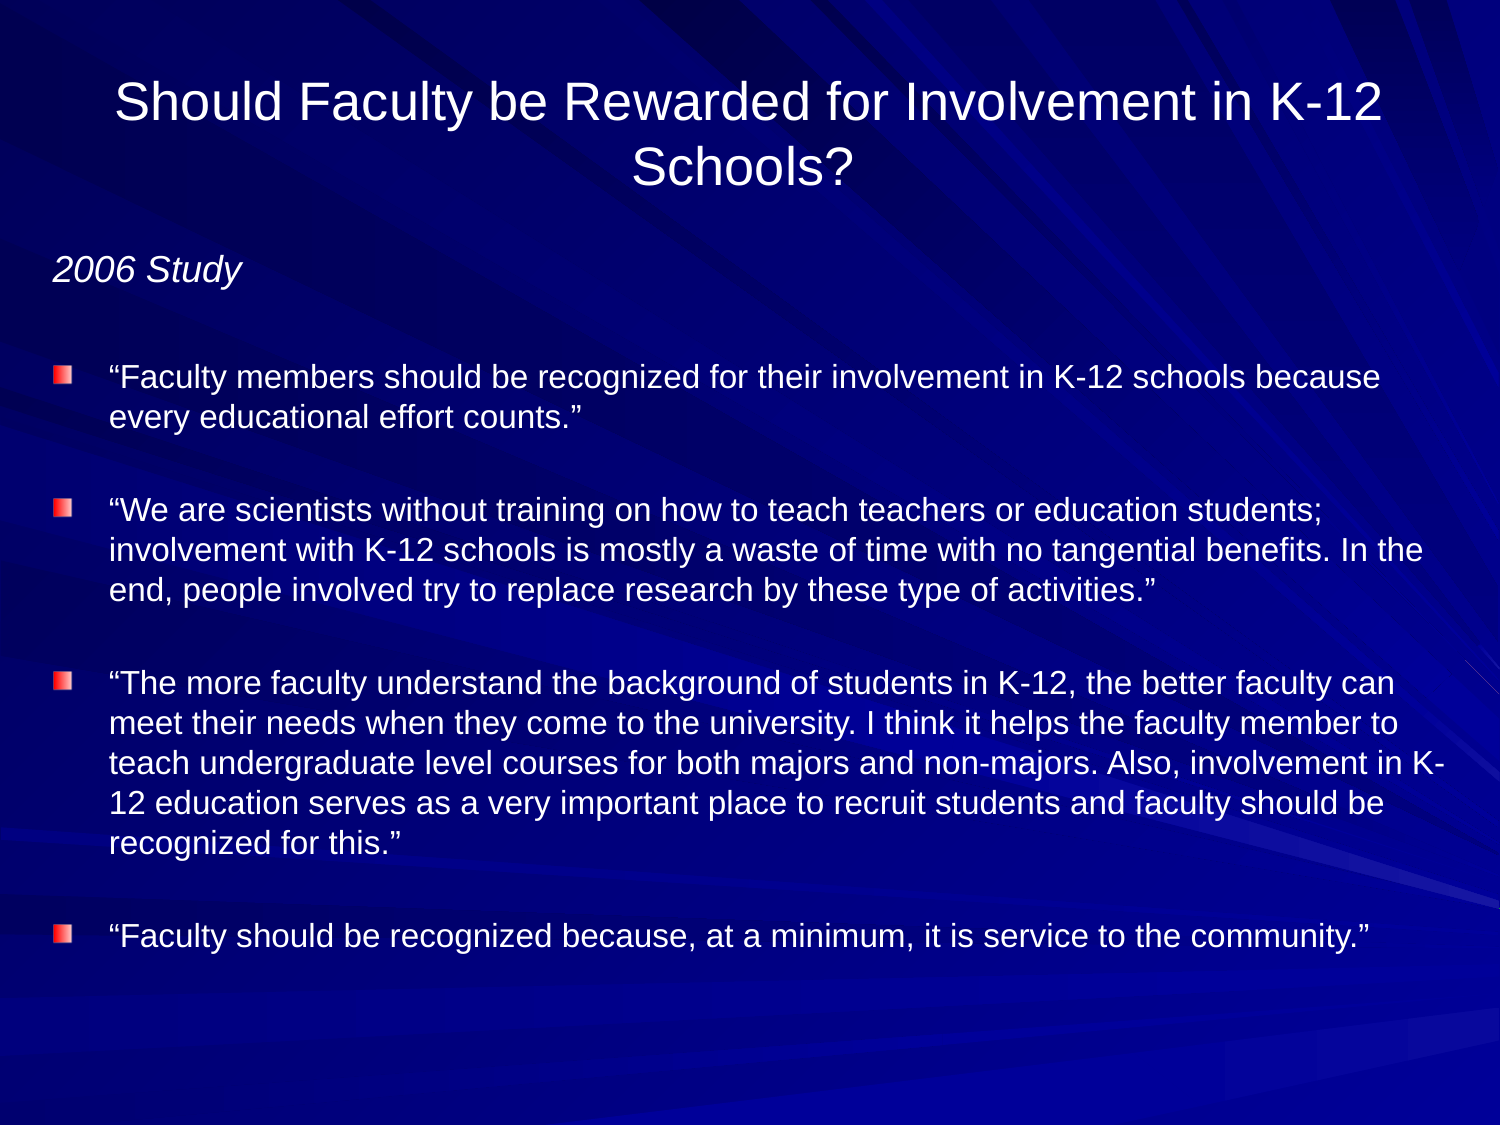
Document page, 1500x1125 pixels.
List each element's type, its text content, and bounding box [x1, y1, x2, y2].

title Should Faculty be Rewarded for Involvement in K-12 Schools? [74, 37, 1426, 226]
picture [52, 670, 74, 692]
picture [52, 497, 74, 519]
list 2006 Study “Faculty members should be recognized for their involvement in K-12 schools because every educational effort counts.” “We are scientists without training on how to teach teachers or education students; involvement with K-12 schools is mostly a waste of time with no tangential benefits. In the end, people involved try to replace research by these type of activities.” “The more faculty understand the background of students in K-12, the better faculty can meet their needs when they come to the university. I think it helps the faculty member to teach undergraduate level courses for both majors and non-majors. Also, involvement in K-12 education serves as a very important place to recruit students and faculty should be recognized for this.” “Faculty should be recognized because, at a minimum, it is service to the community.” [37, 237, 1476, 1125]
picture [52, 364, 74, 386]
picture [52, 923, 74, 945]
